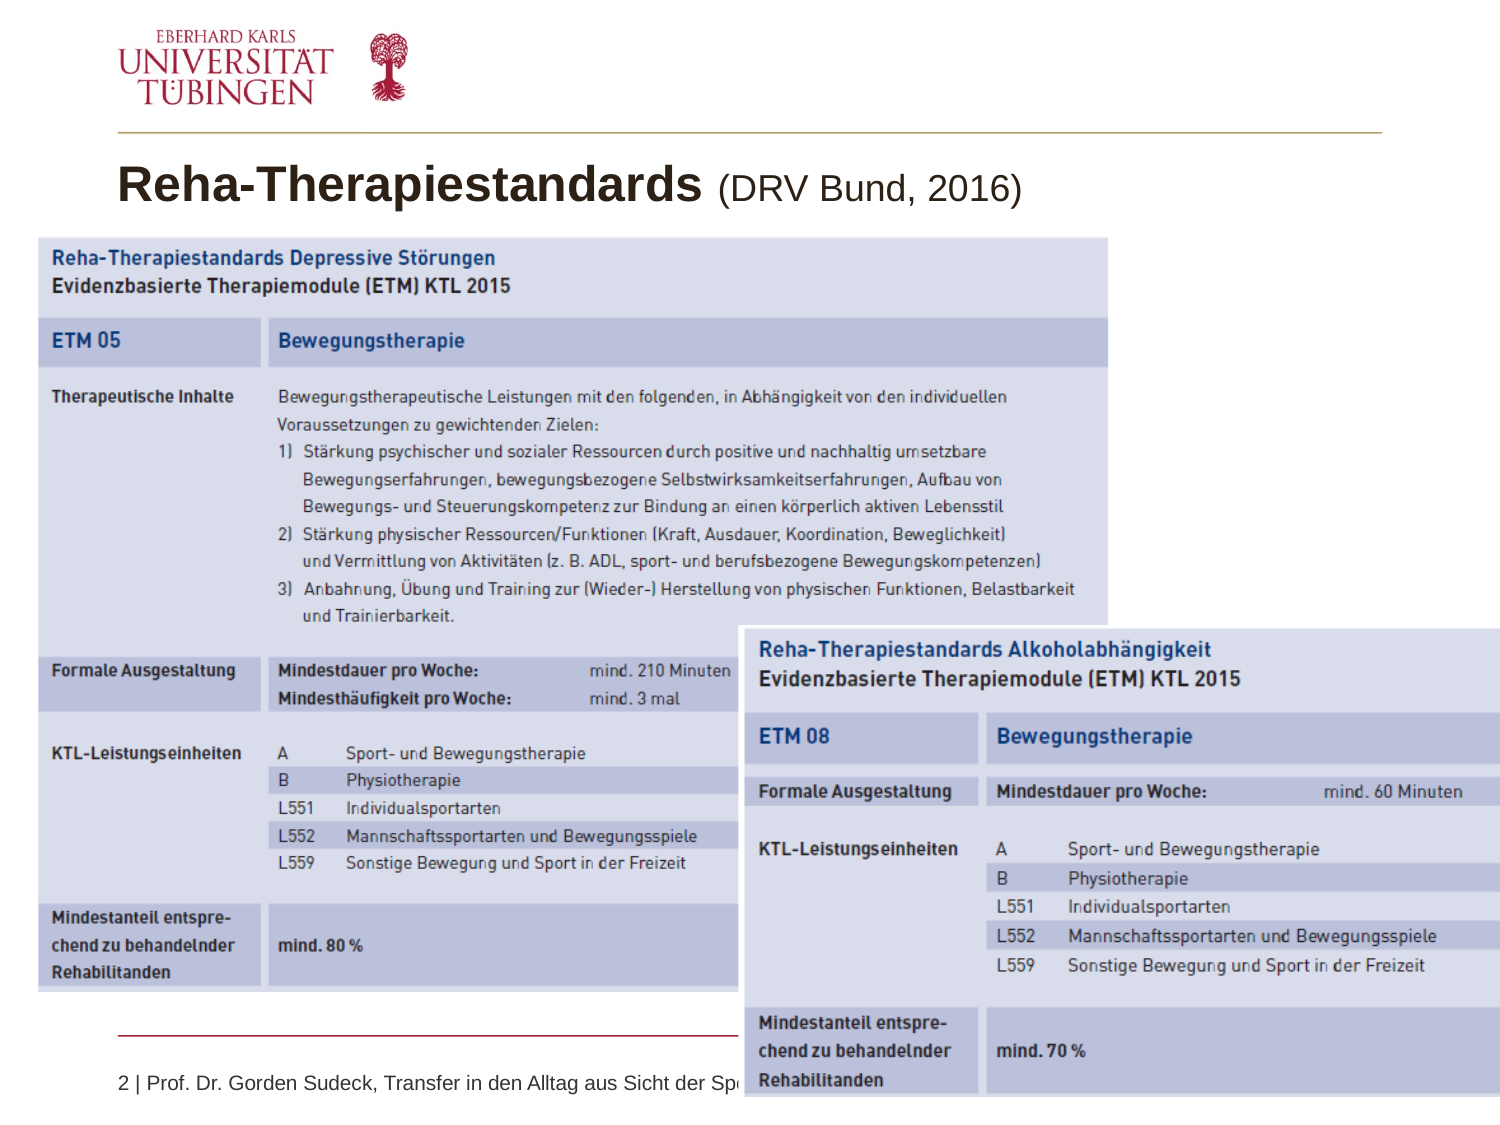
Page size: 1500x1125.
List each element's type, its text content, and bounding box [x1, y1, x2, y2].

picture [32, 232, 1500, 1098]
slide_number 2 | Prof. Dr. Gorden Sudeck, Transfer in den Alltag aus Sicht der Sportwissenschaft [117, 1069, 732, 1095]
title Reha-Therapiestandards (DRV Bund, 2016) [117, 150, 1382, 212]
picture [117, 29, 408, 105]
